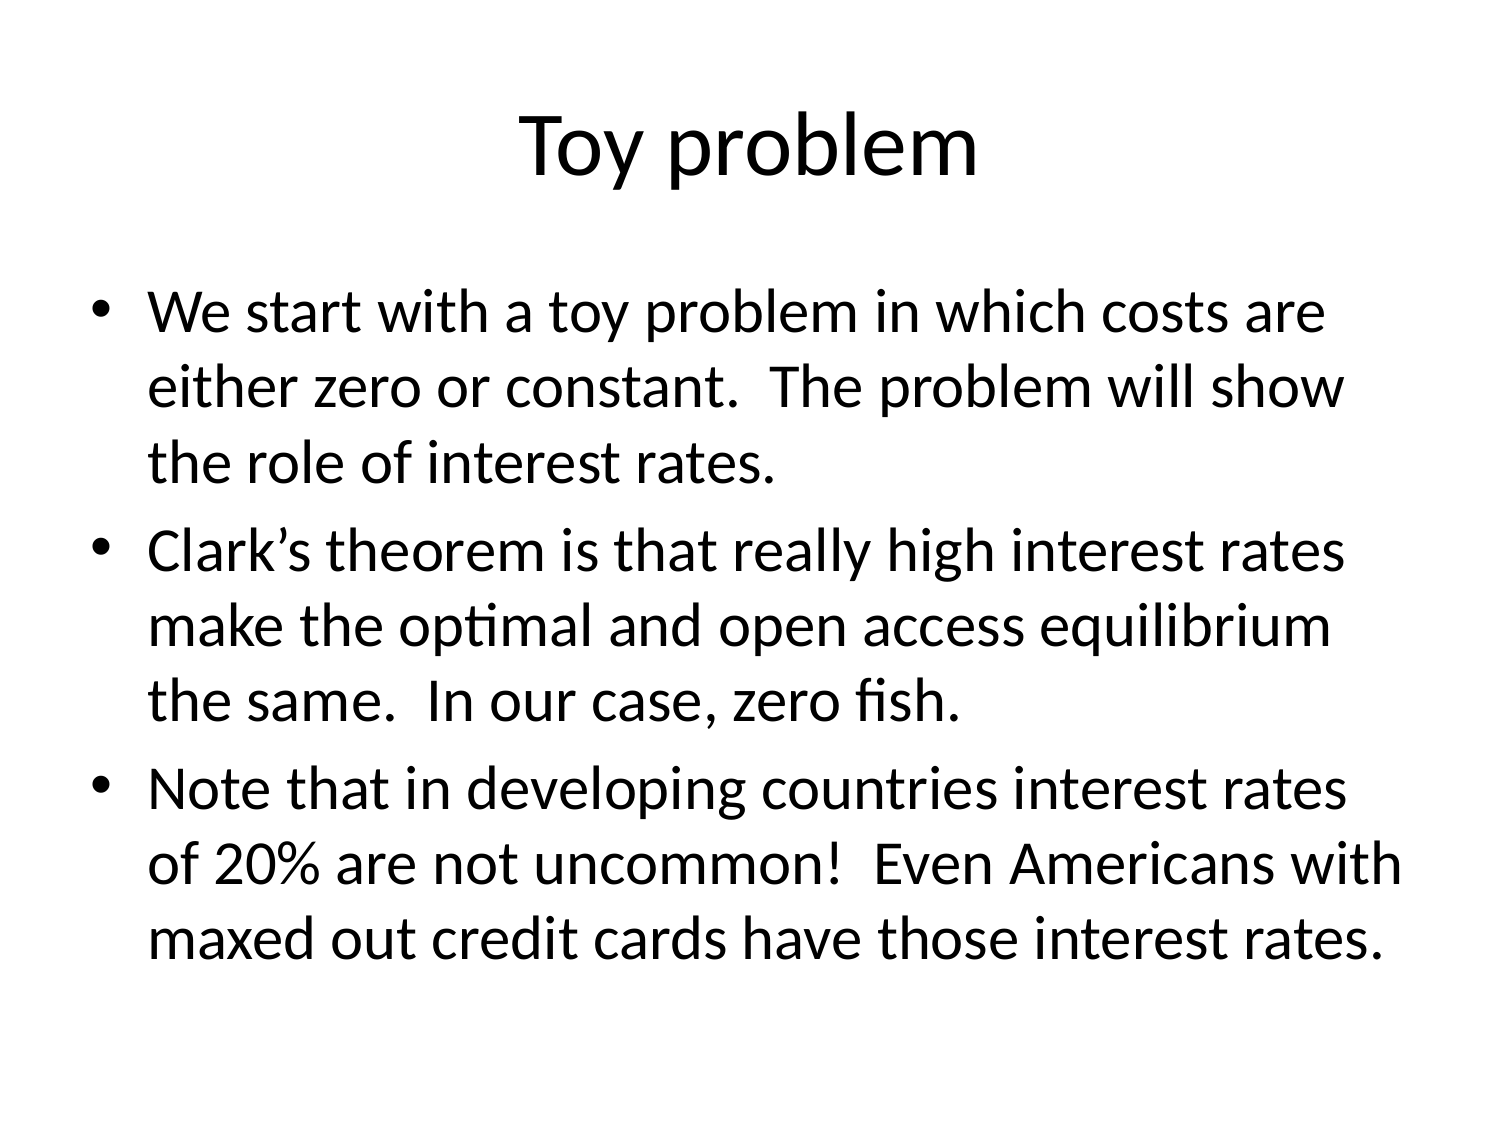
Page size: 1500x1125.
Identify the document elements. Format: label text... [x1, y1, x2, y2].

title Toy problem [75, 45, 1425, 233]
list We start with a toy problem in which costs are either zero or constant. The problem will show the role of interest rates. Clark’s theorem is that really high interest rates make the optimal and open access equilibrium the same. In our case, zero fish. Note that in developing countries interest rates of 20% are not uncommon! Even Americans with maxed out credit cards have those interest rates. [75, 262, 1425, 1005]
